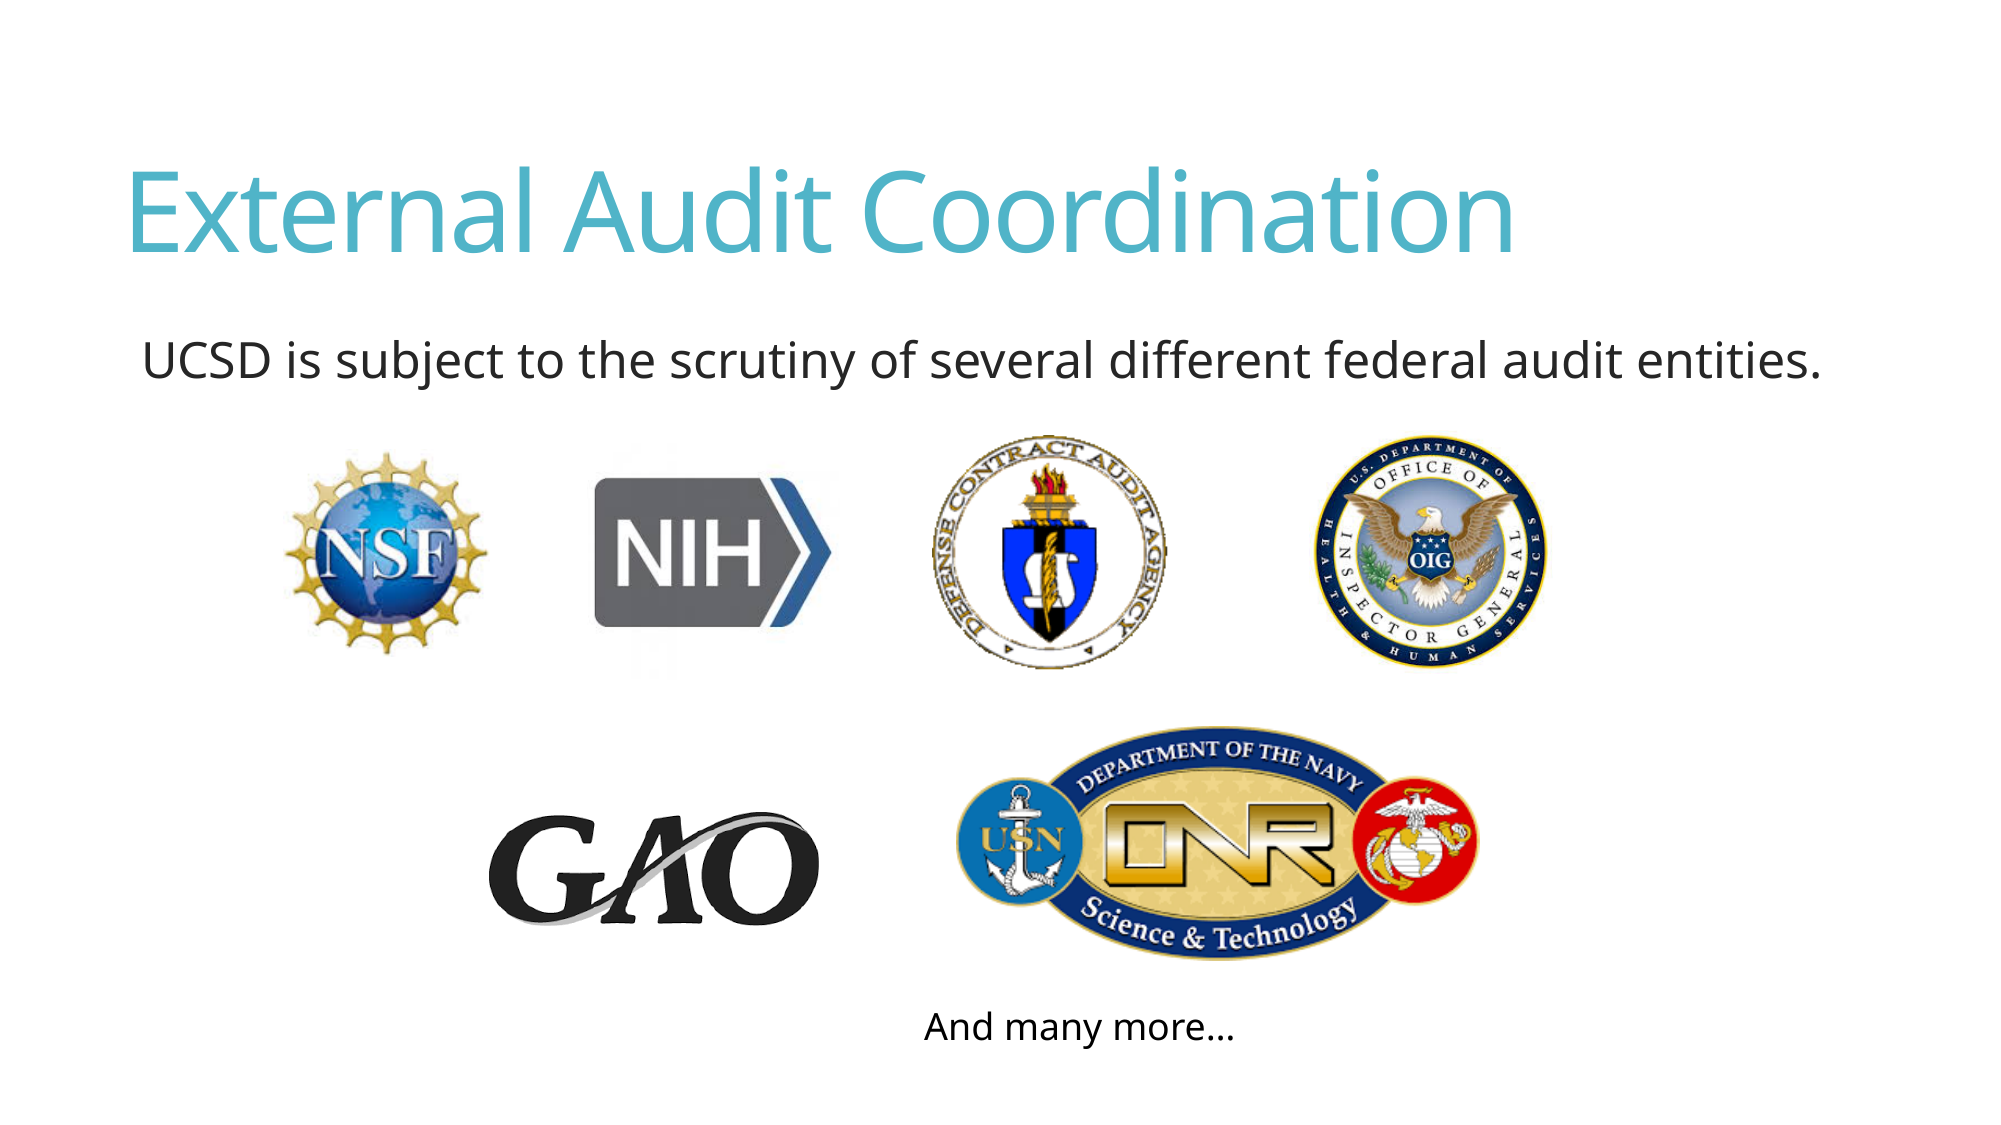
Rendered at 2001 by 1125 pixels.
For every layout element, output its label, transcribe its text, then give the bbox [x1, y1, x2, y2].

title External Audit Coordination [107, 81, 1875, 354]
list UCSD is subject to the scrutiny of several different federal audit entities. [111, 329, 1876, 948]
picture [932, 435, 1169, 671]
picture [282, 448, 490, 658]
text_box And many more… [909, 995, 1256, 1056]
picture [955, 726, 1480, 962]
picture [586, 426, 840, 680]
picture [1309, 430, 1553, 675]
picture [488, 811, 820, 926]
